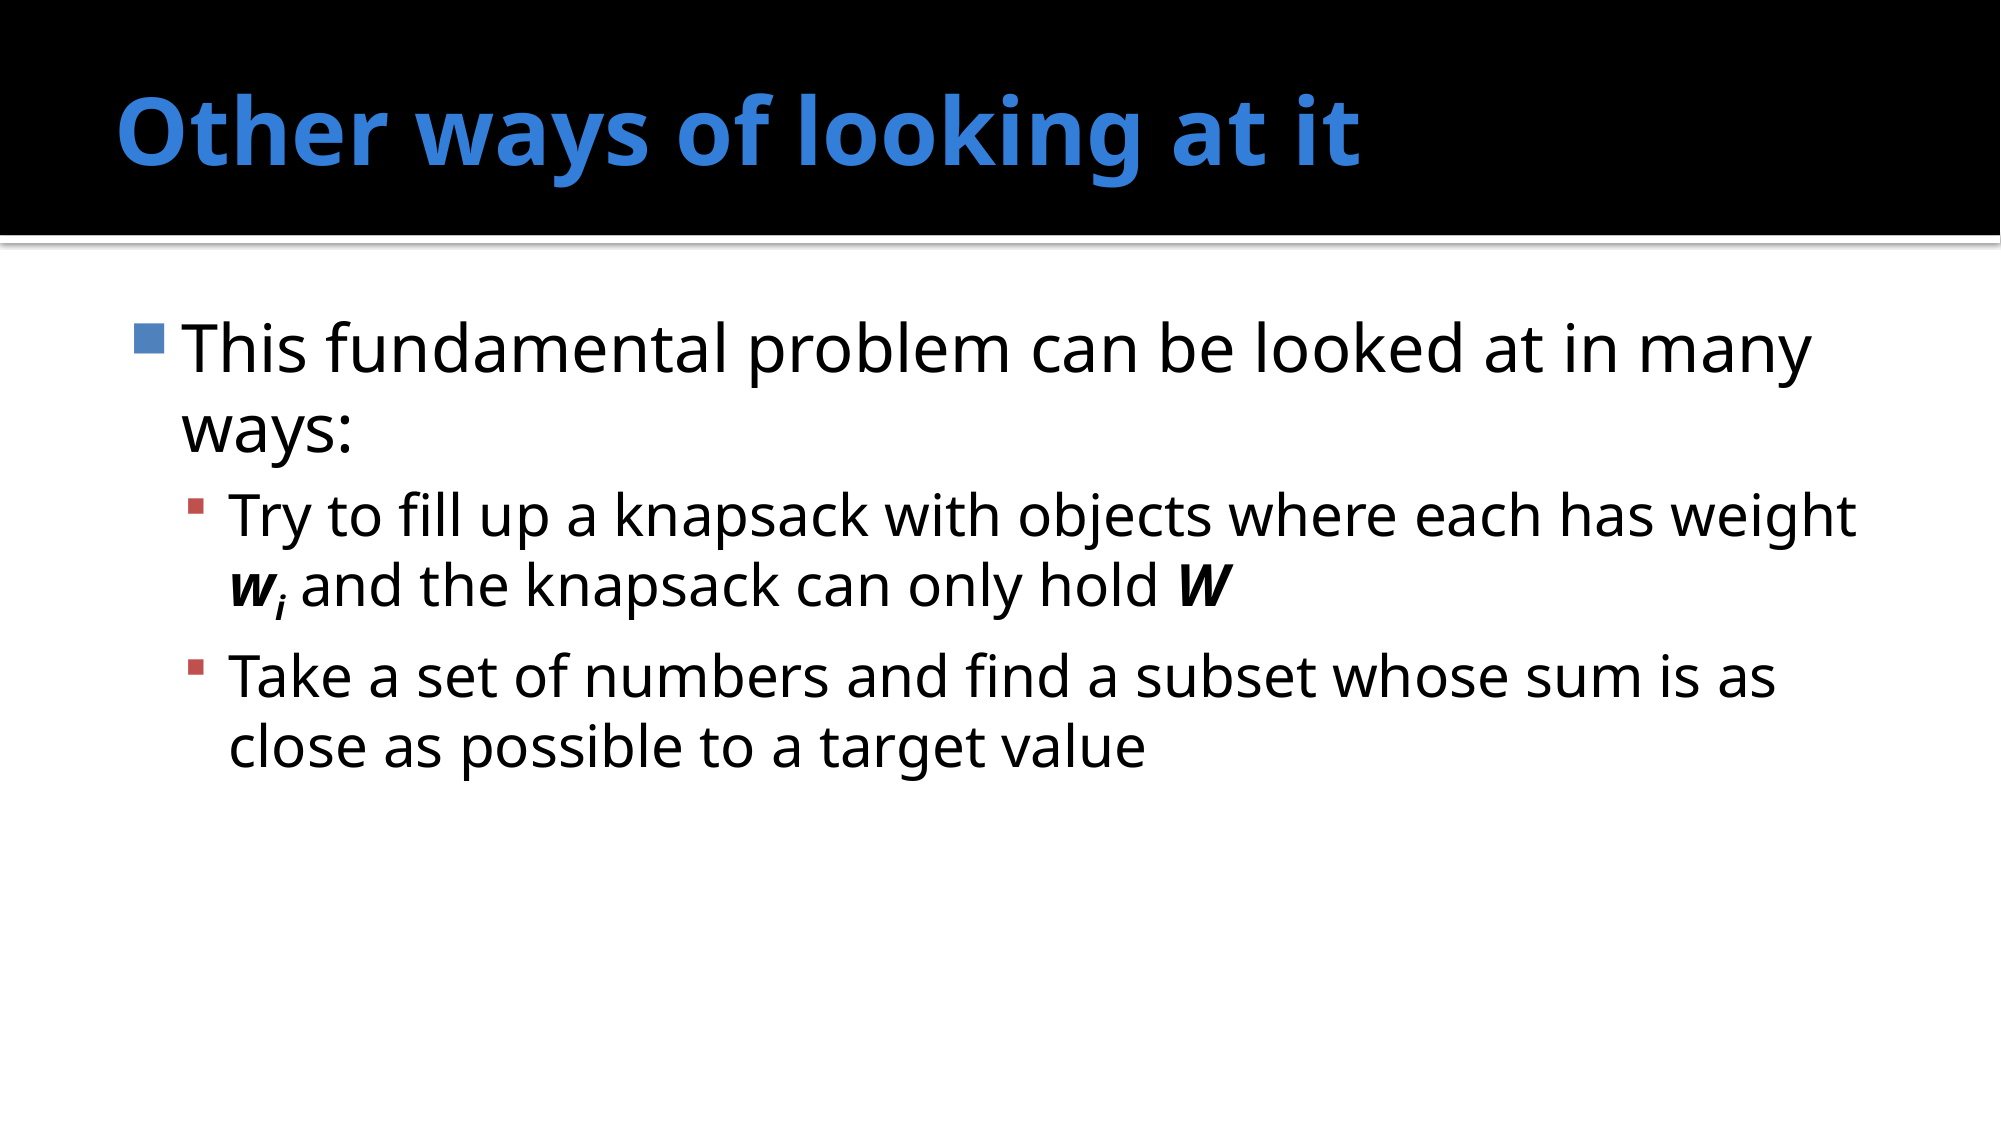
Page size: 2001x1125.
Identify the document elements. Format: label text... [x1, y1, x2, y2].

title Other ways of looking at it [99, 25, 1900, 231]
list This fundamental problem can be looked at in many ways: Try to fill up a knapsack with objects where each has weight wi and the knapsack can only hold W Take a set of numbers and find a subset whose sum is as close as possible to a target value [99, 291, 1900, 1050]
